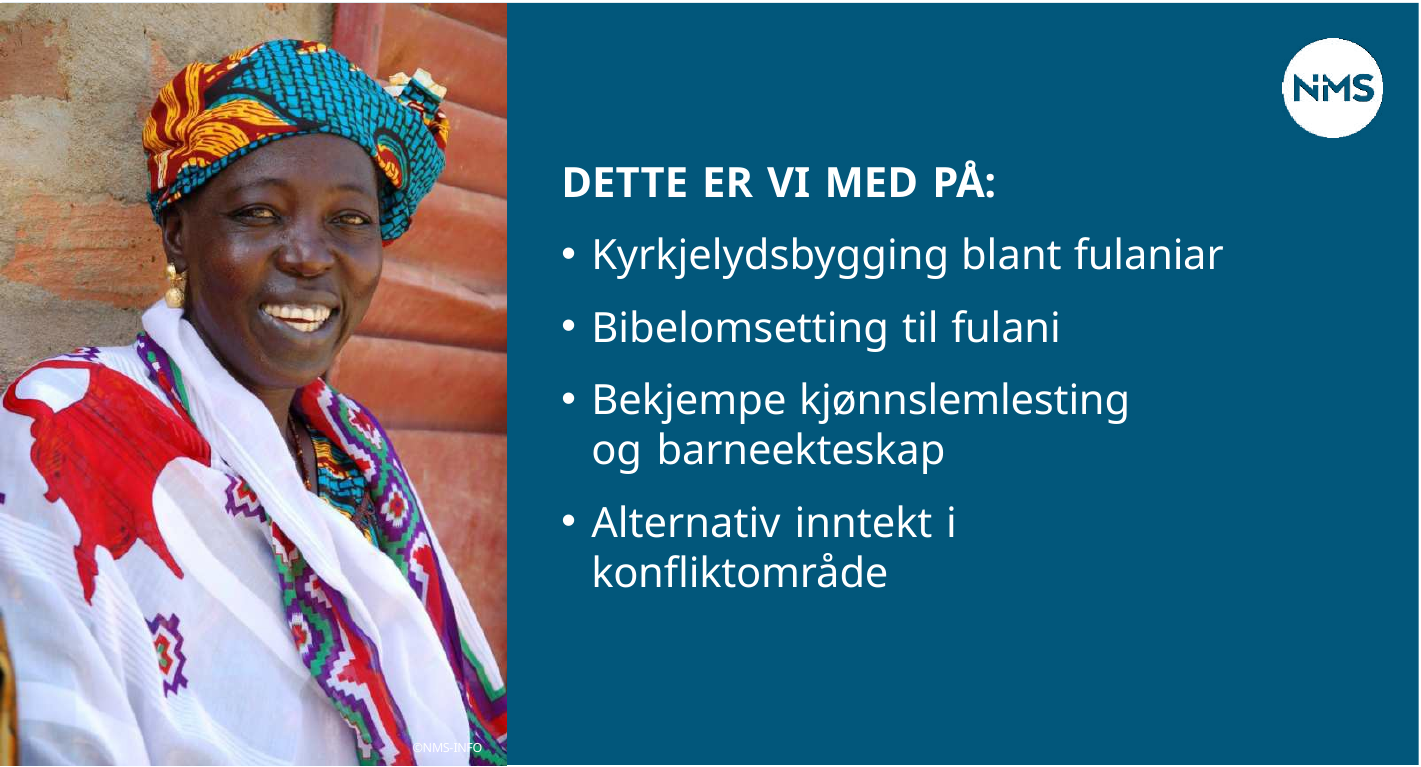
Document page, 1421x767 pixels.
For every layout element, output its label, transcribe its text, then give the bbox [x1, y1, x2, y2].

title DETTE ER VI MED PÅ: [559, 153, 1067, 203]
picture [1283, 39, 1382, 137]
picture [0, 2, 506, 766]
text_box Kyrkjelydsbygging blant fulaniar Bibelomsetting til fulani Bekjempe kjønnslemlesting og barneekteskap Alternativ inntekt i konfliktområde [559, 203, 1312, 596]
